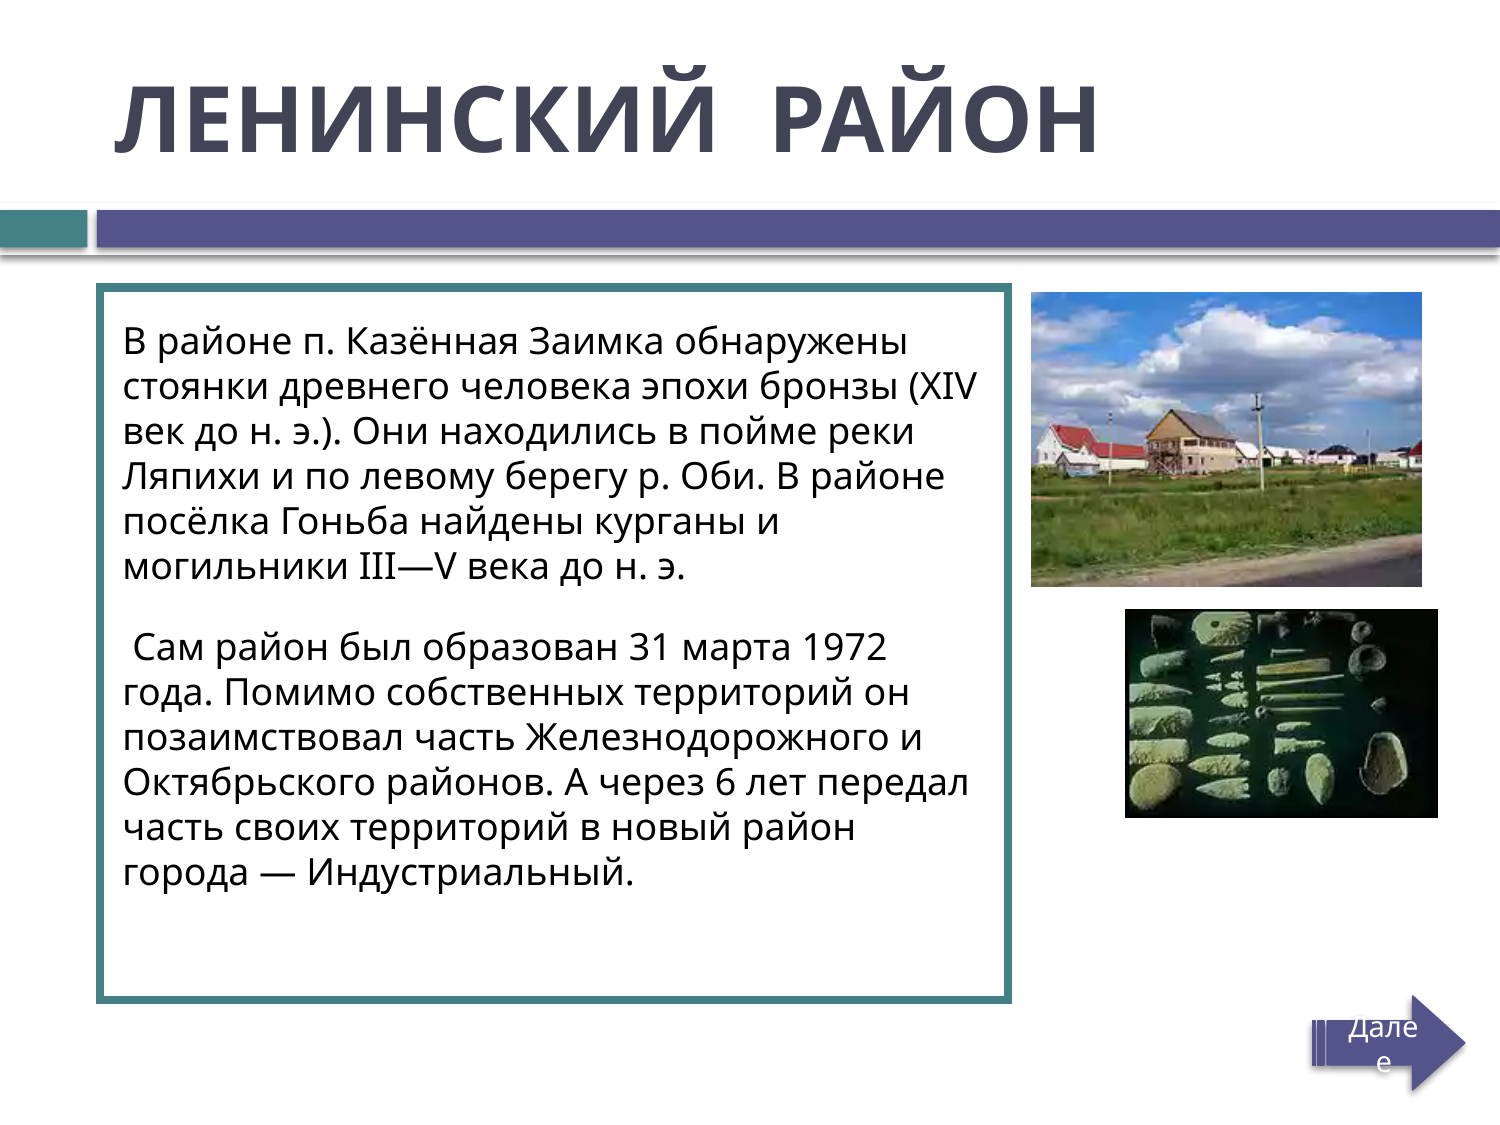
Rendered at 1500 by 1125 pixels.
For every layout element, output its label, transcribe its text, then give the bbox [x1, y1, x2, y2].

picture [1124, 609, 1438, 818]
text_box Далее [1317, 1020, 1325, 1066]
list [1030, 292, 1423, 587]
text_box Далее [1312, 1020, 1316, 1066]
list В районе п. Казённая Заимка обнаружены стоянки древнего человека эпохи бронзы (XIV век до н. э.). Они находились в пойме реки Ляпихи и по левому берегу р. Оби. В районе посёлка Гоньба найдены курганы и могильники III—V века до н. э. Сам район был образован 31 марта 1972 года. Помимо собственных территорий он позаимствовал часть Железнодорожного и Октябрьского районов. А через 6 лет передал часть своих территорий в новый район города — Индустриальный. [96, 283, 1012, 1004]
text_box Далее [1326, 995, 1466, 1091]
title ЛЕНИНСКИЙ РАЙОН [99, 44, 1425, 188]
